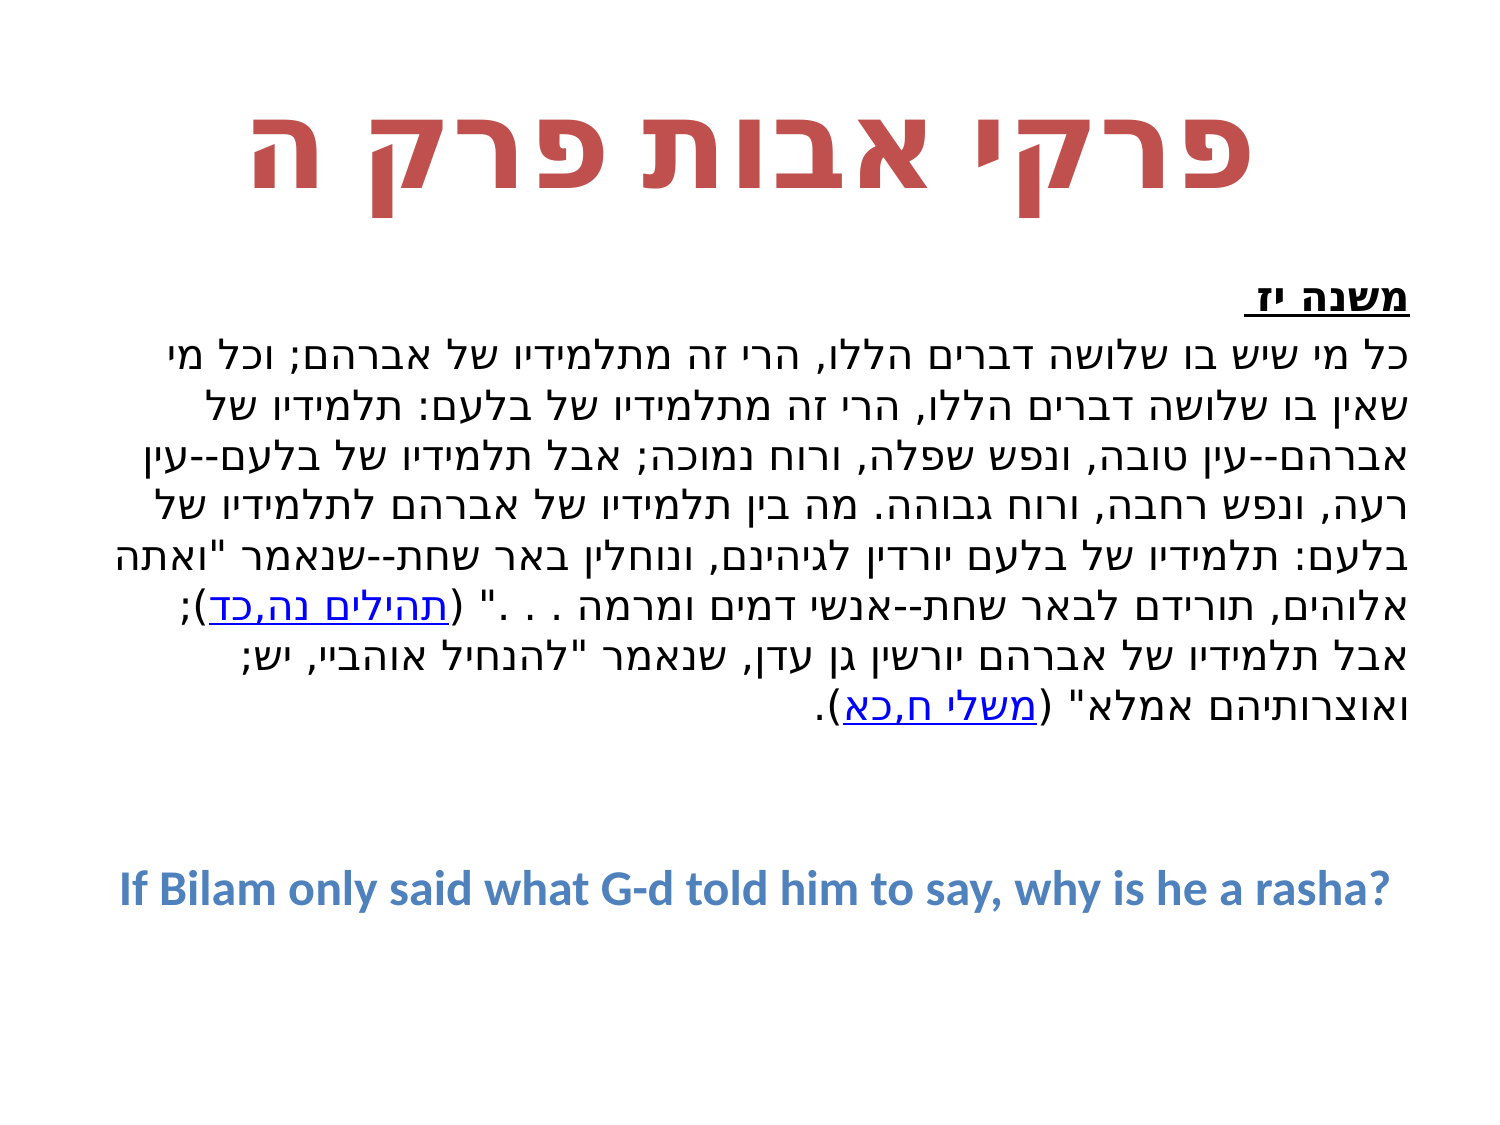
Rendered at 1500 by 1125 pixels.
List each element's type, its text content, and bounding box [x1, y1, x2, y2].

list משנה יז כל מי שיש בו שלושה דברים הללו, הרי זה מתלמידיו של אברהם; וכל מי שאין בו שלושה דברים הללו, הרי זה מתלמידיו של בלעם: תלמידיו של אברהם--עין טובה, ונפש שפלה, ורוח נמוכה; אבל תלמידיו של בלעם--עין רעה, ונפש רחבה, ורוח גבוהה. מה בין תלמידיו של אברהם לתלמידיו של בלעם: תלמידיו של בלעם יורדין לגיהינם, ונוחלין באר שחת--שנאמר "ואתה אלוהים, תורידם לבאר שחת--אנשי דמים ומרמה . . ." (תהילים נה,כד); אבל תלמידיו של אברהם יורשין גן עדן, שנאמר "להנחיל אוהביי, יש; ואוצרותיהם אמלא" (משלי ח,כא). If Bilam only said what G-d told him to say, why is he a rasha? [75, 262, 1425, 1005]
title פרקי אבות פרק ה [75, 45, 1425, 233]
